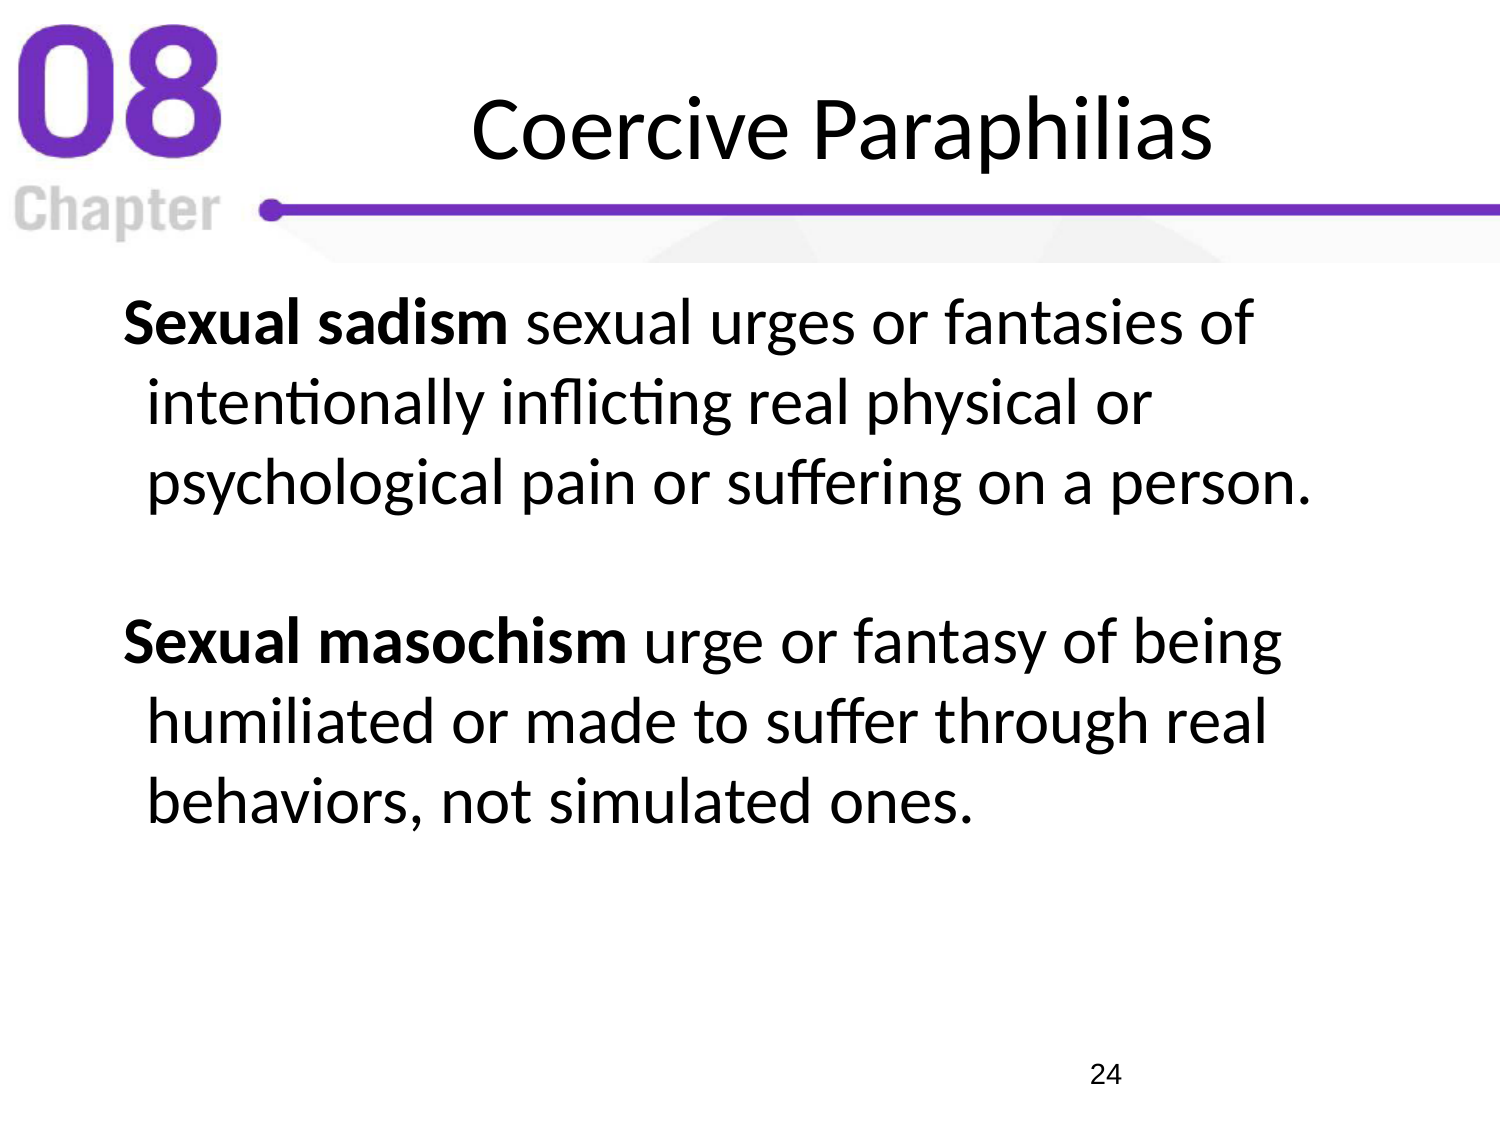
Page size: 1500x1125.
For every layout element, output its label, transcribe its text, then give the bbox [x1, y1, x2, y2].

picture [0, 24, 1500, 263]
title Coercive Paraphilias [262, 45, 1425, 200]
slide_number ‹#› [1074, 1042, 1425, 1103]
list Sexual sadism sexual urges or fantasies of intentionally inflicting real physical or psychological pain or suffering on a person. Sexual masochism urge or fantasy of being humiliated or made to suffer through real behaviors, not simulated ones. [75, 262, 1425, 1005]
